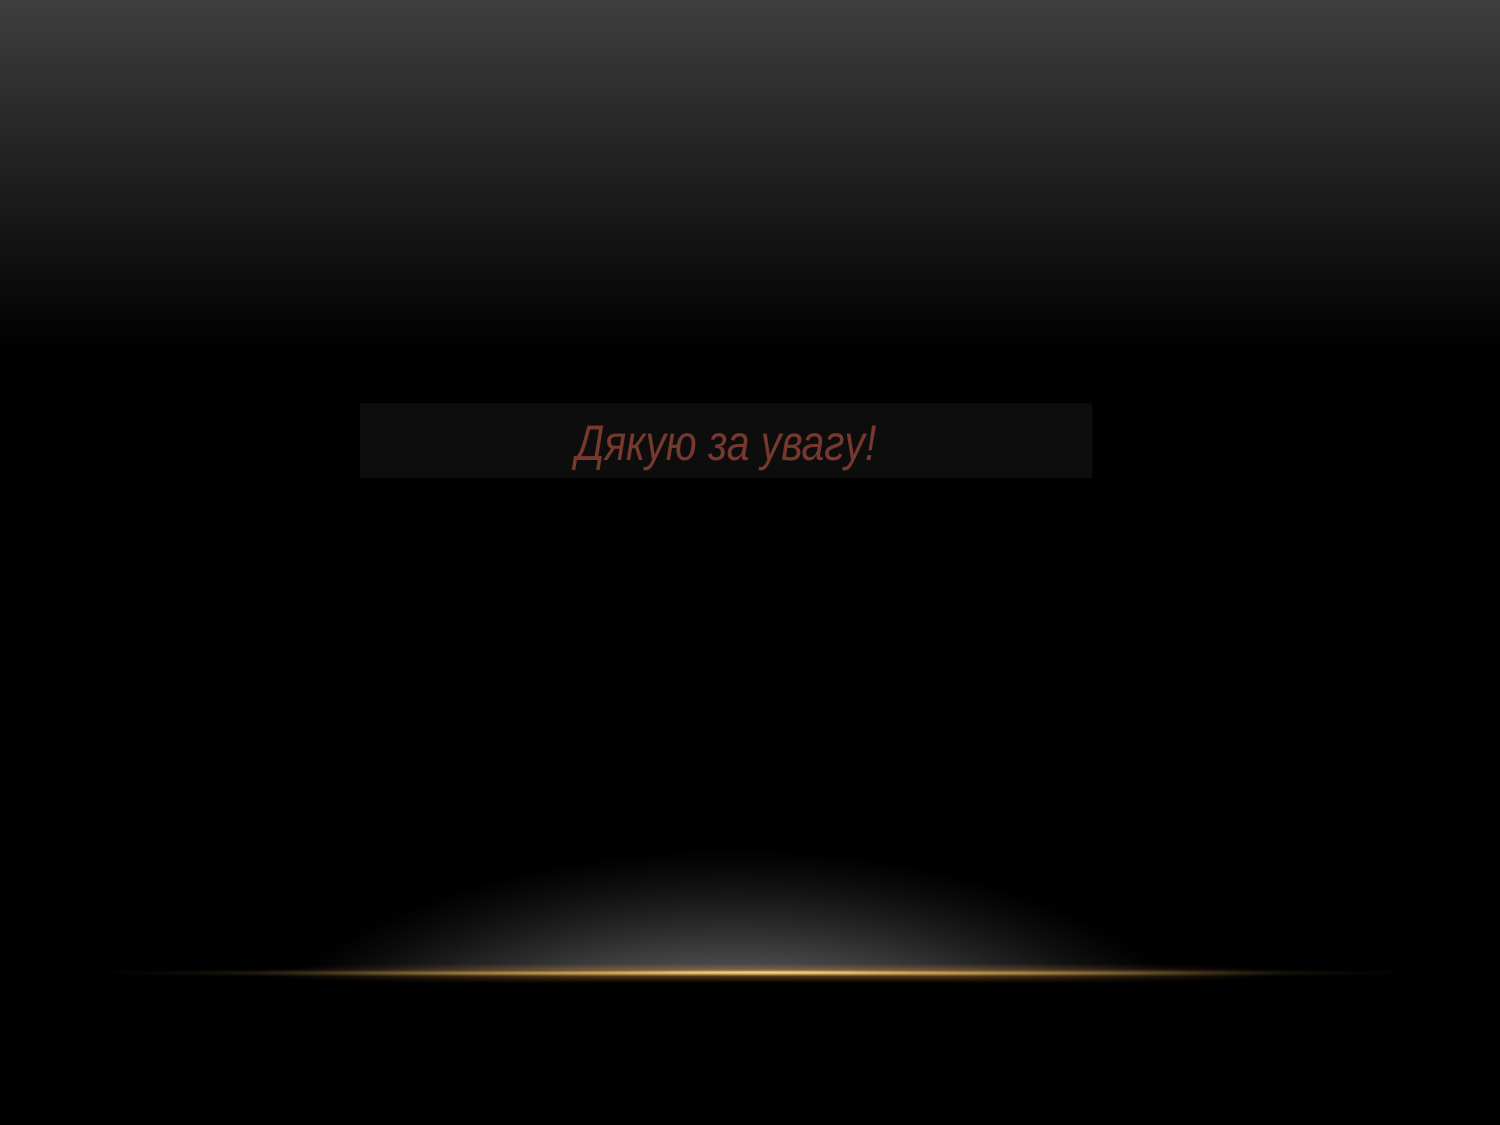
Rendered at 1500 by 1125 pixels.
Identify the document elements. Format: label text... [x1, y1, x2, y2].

picture [0, 0, 1500, 1125]
text_box Дякую за увагу! [360, 403, 1093, 478]
